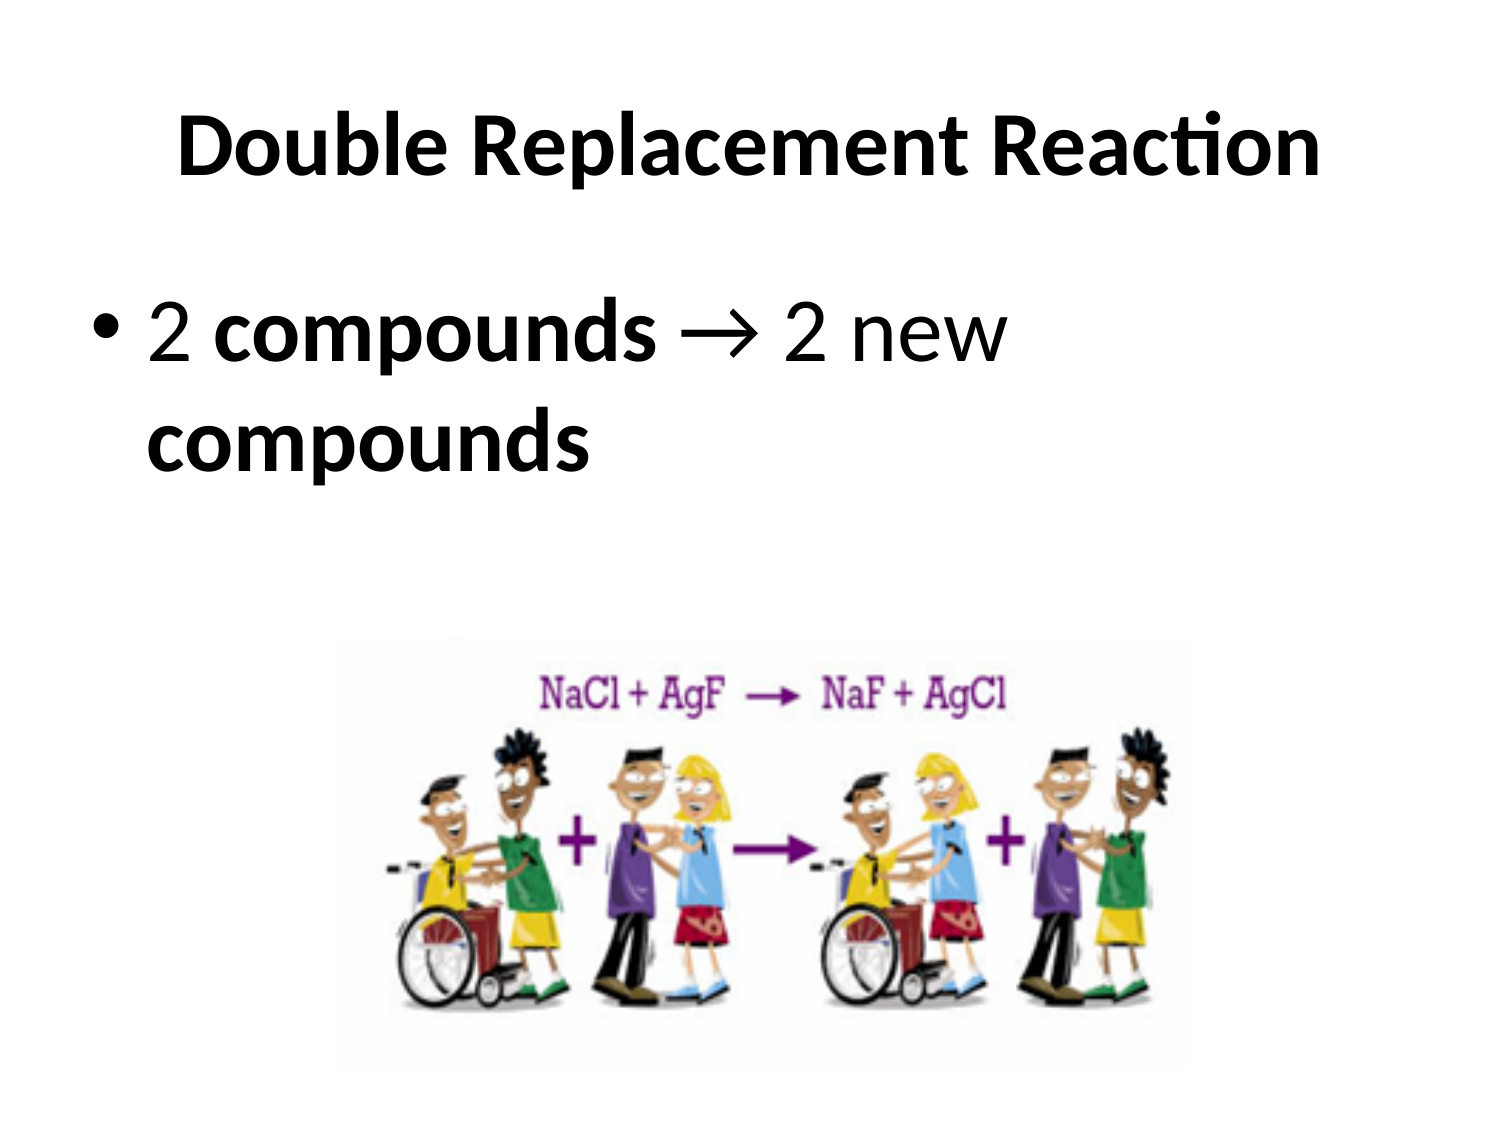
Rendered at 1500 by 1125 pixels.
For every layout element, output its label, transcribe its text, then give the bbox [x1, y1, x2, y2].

title Double Replacement Reaction [75, 45, 1425, 233]
picture [337, 637, 1188, 1069]
list 2 compounds → 2 new compounds [75, 262, 1425, 1005]
